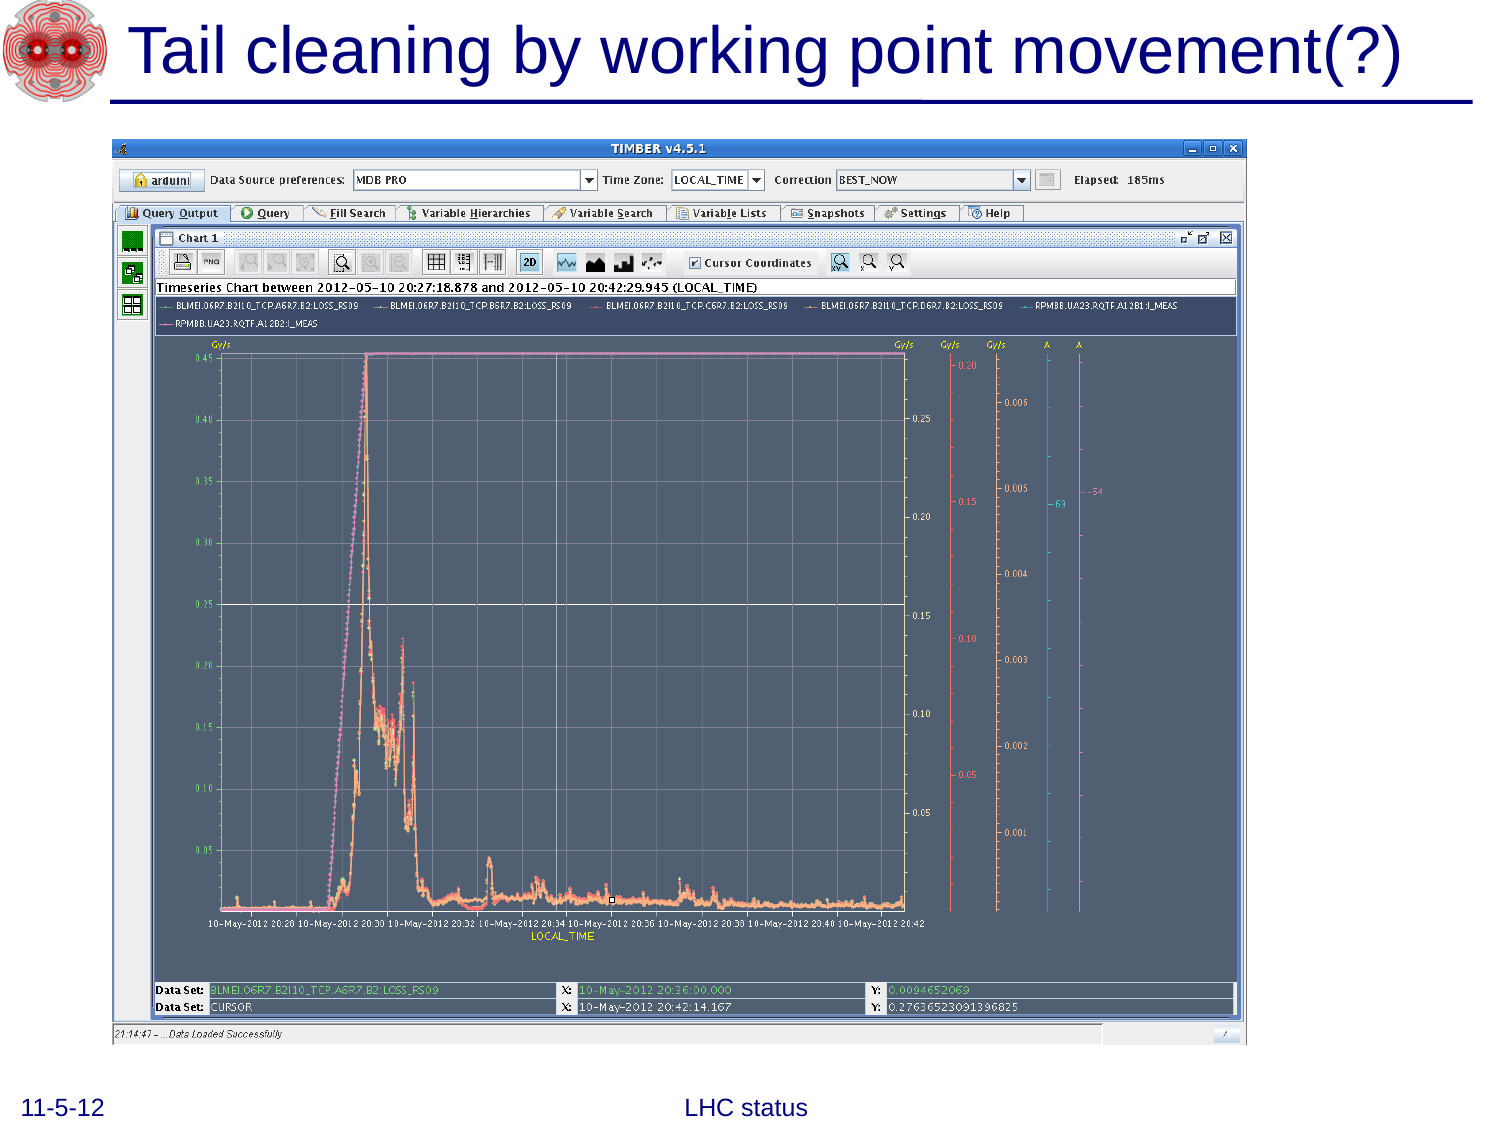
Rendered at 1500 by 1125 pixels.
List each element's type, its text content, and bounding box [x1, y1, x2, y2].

footer LHC status [512, 1087, 988, 1125]
picture [111, 139, 1247, 1046]
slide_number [5, 1085, 356, 1125]
picture [0, 0, 108, 103]
title Tail cleaning by working point movement(?) [111, 3, 1463, 91]
